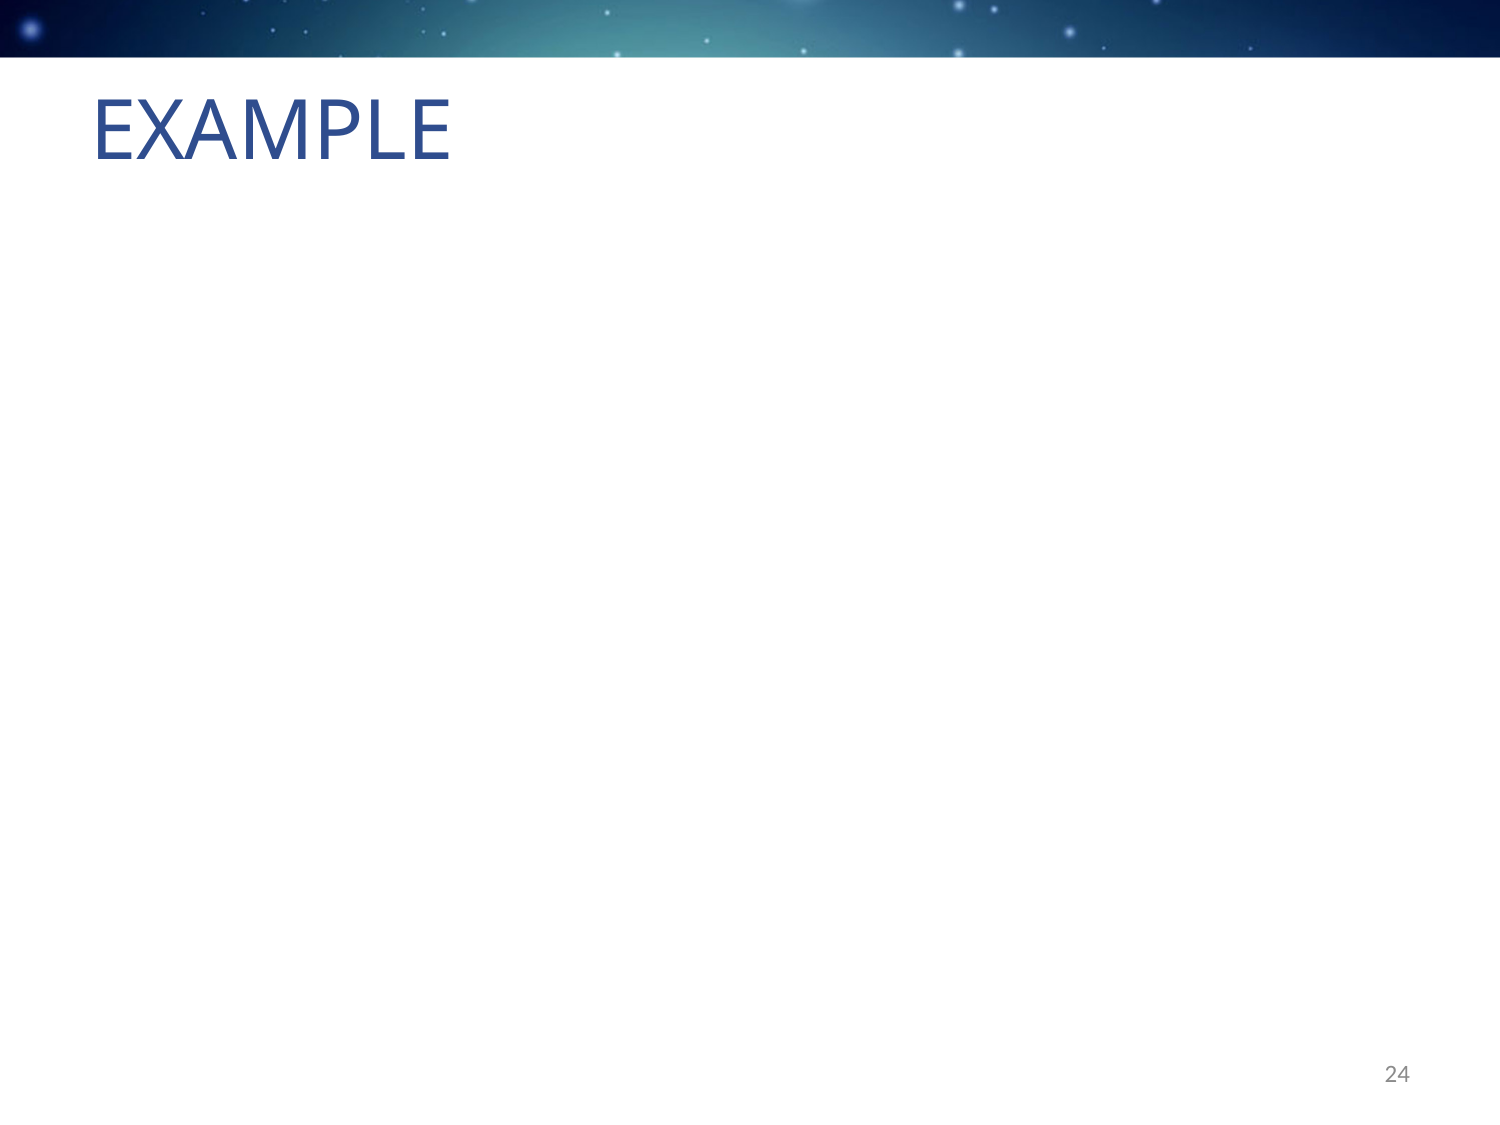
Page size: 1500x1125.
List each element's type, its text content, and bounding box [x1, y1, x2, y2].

title example [75, 59, 1425, 193]
slide_number 24 [1074, 1042, 1425, 1103]
picture [0, 0, 1500, 1125]
